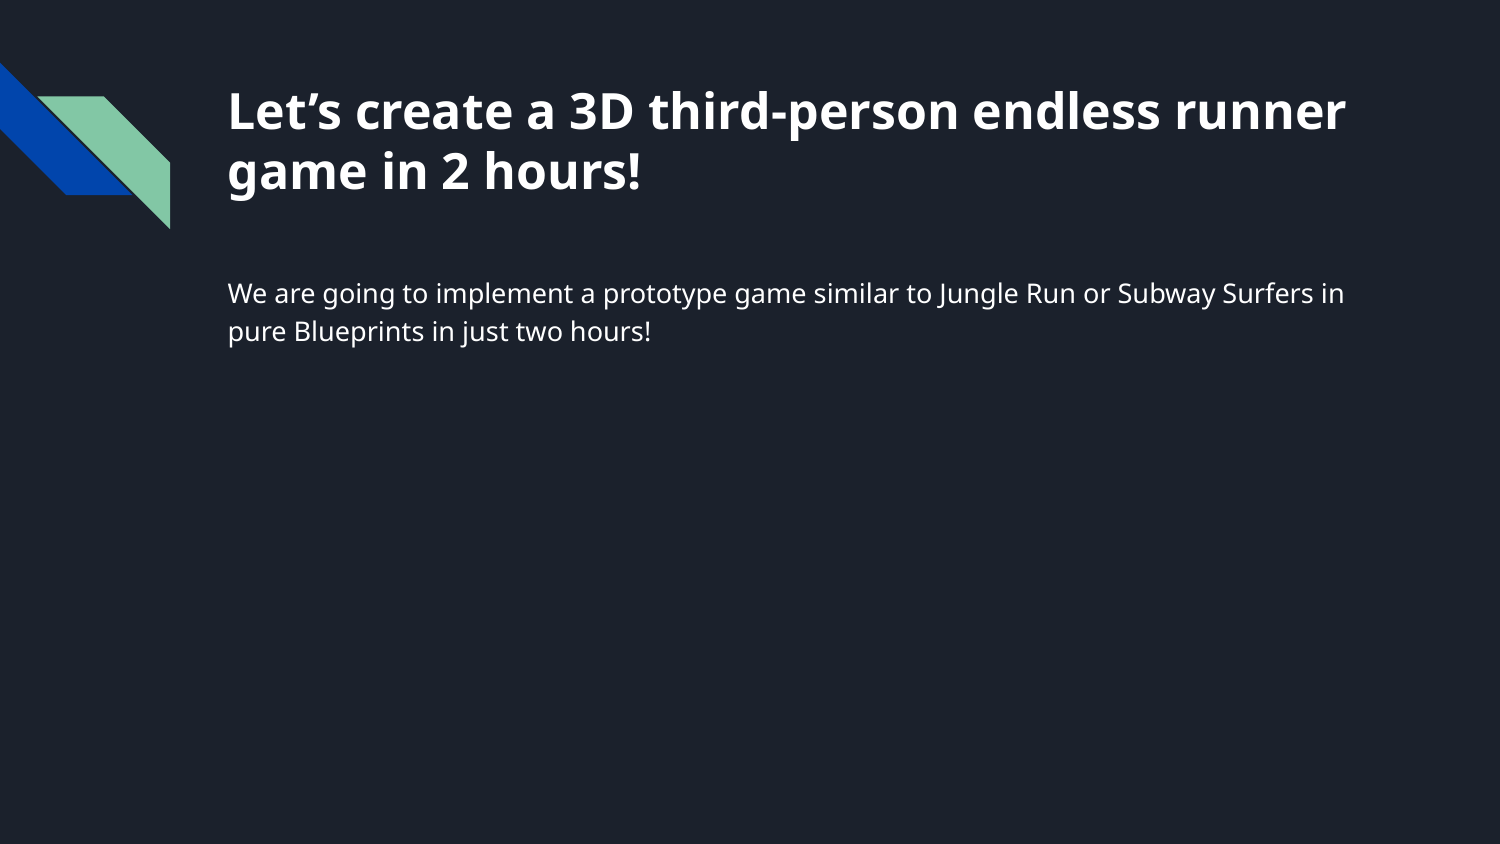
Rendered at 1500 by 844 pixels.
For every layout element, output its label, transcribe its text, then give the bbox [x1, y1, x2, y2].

text_box We are going to implement a prototype game similar to Jungle Run or Subway Surfers in pure Blueprints in just two hours! [212, 257, 1368, 735]
text_box Let’s create a 3D third-person endless runner game in 2 hours! [212, 64, 1368, 215]
